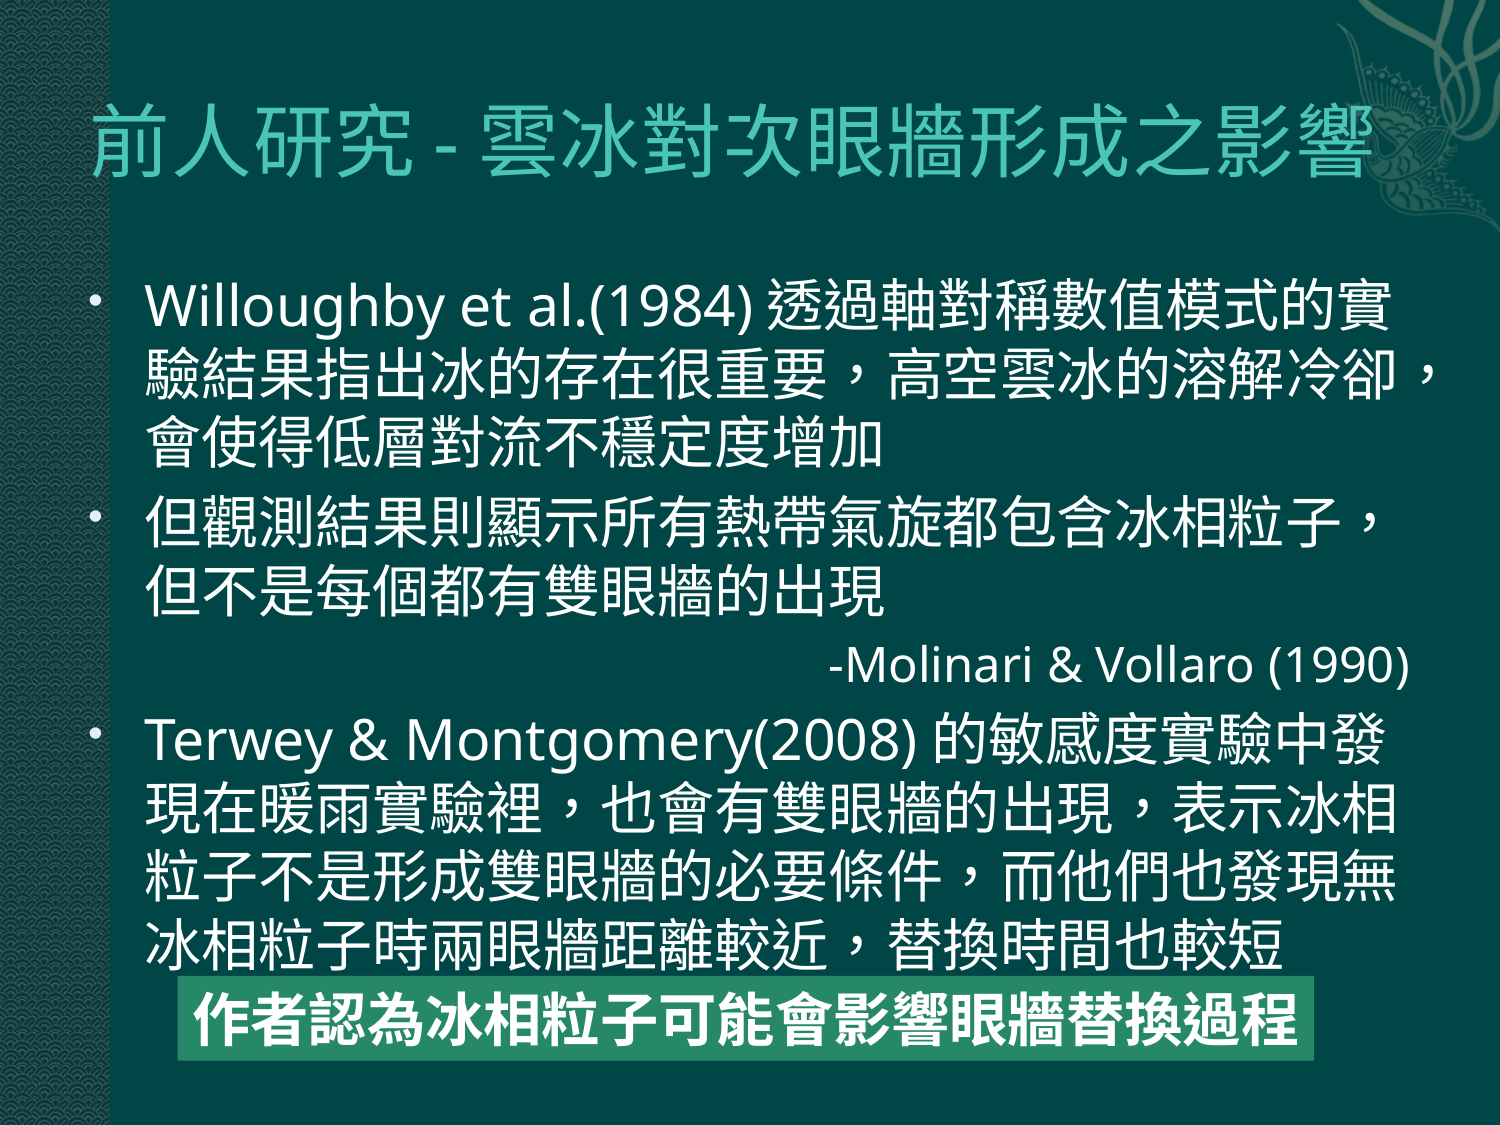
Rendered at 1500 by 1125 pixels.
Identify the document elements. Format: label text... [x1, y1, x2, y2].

picture [0, 0, 110, 1125]
title 前人研究-雲冰對次眼牆形成之影響 [75, 45, 1412, 233]
list Willoughby et al.(1984)透過軸對稱數值模式的實驗結果指出冰的存在很重要，高空雲冰的溶解冷卻，會使得低層對流不穩定度增加 但觀測結果則顯示所有熱帶氣旋都包含冰相粒子，但不是每個都有雙眼牆的出現 -Molinari & Vollaro (1990) Terwey & Montgomery(2008)的敏感度實驗中發現在暖雨實驗裡，也會有雙眼牆的出現，表示冰相粒子不是形成雙眼牆的必要條件，而他們也發現無冰相粒子時兩眼牆距離較近，替換時間也較短 [75, 262, 1425, 1005]
text_box 作者認為冰相粒子可能會影響眼牆替換過程 [177, 975, 1315, 1061]
